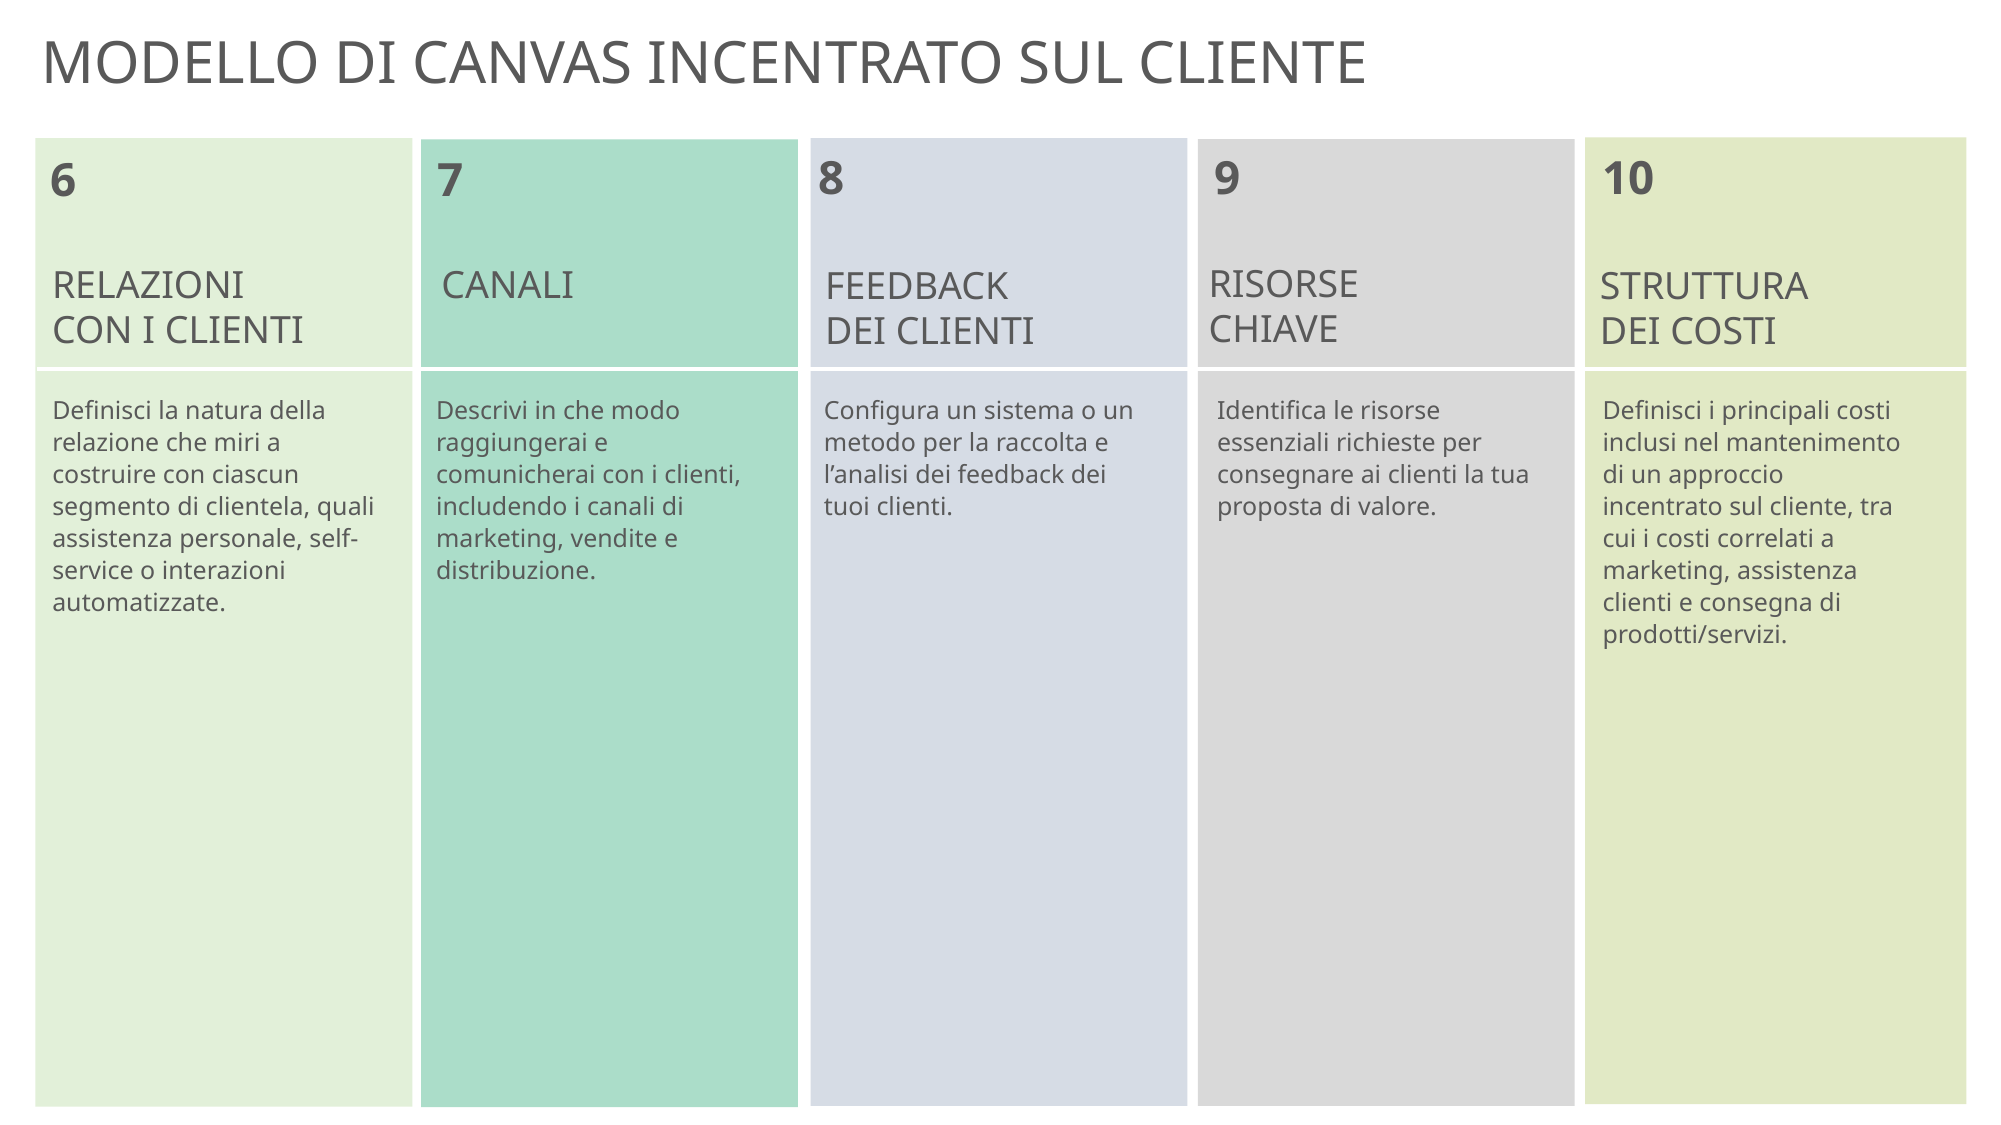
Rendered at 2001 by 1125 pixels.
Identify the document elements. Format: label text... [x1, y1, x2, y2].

text_box 9 [1199, 137, 1269, 233]
text_box 8 [803, 137, 873, 233]
text_box FEEDBACK DEI CLIENTI [810, 254, 1186, 360]
text_box [1197, 371, 1576, 1107]
text_box [420, 371, 799, 1108]
text_box [809, 371, 1188, 1107]
text_box Definisci la natura della relazione che miri a costruire con ciascun segmento di clientela, quali assistenza personale, self-service o interazioni automatizzate. [37, 385, 395, 621]
text_box Definisci i principali costi inclusi nel mantenimento di un approccio incentrato sul cliente, tra cui i costi correlati a marketing, assistenza clienti e consegna di prodotti/servizi. [1587, 385, 1925, 621]
text_box [1584, 371, 1967, 1105]
text_box [1197, 138, 1576, 367]
text_box [809, 137, 1188, 367]
text_box RISORSE CHIAVE [1193, 252, 1569, 358]
text_box [420, 138, 799, 367]
text_box RELAZIONI CON I CLIENTI [37, 253, 344, 358]
text_box 6 [35, 139, 105, 235]
text_box 10 [1587, 137, 1677, 233]
text_box MODELLO DI CANVAS INCENTRATO SUL CLIENTE [26, 18, 1969, 103]
text_box 7 [422, 138, 492, 235]
text_box [1584, 136, 1967, 367]
text_box STRUTTURA DEI COSTI [1585, 254, 1953, 359]
text_box Identifica le risorse essenziali richieste per consegnare ai clienti la tua proposta di valore. [1202, 385, 1559, 621]
text_box Configura un sistema o un metodo per la raccolta e l’analisi dei feedback dei tuoi clienti. [809, 385, 1161, 621]
text_box Descrivi in che modo raggiungerai e comunicherai con i clienti, includendo i canali di marketing, vendite e distribuzione. [421, 385, 774, 621]
text_box [34, 137, 413, 1108]
text_box CANALI [426, 253, 802, 313]
